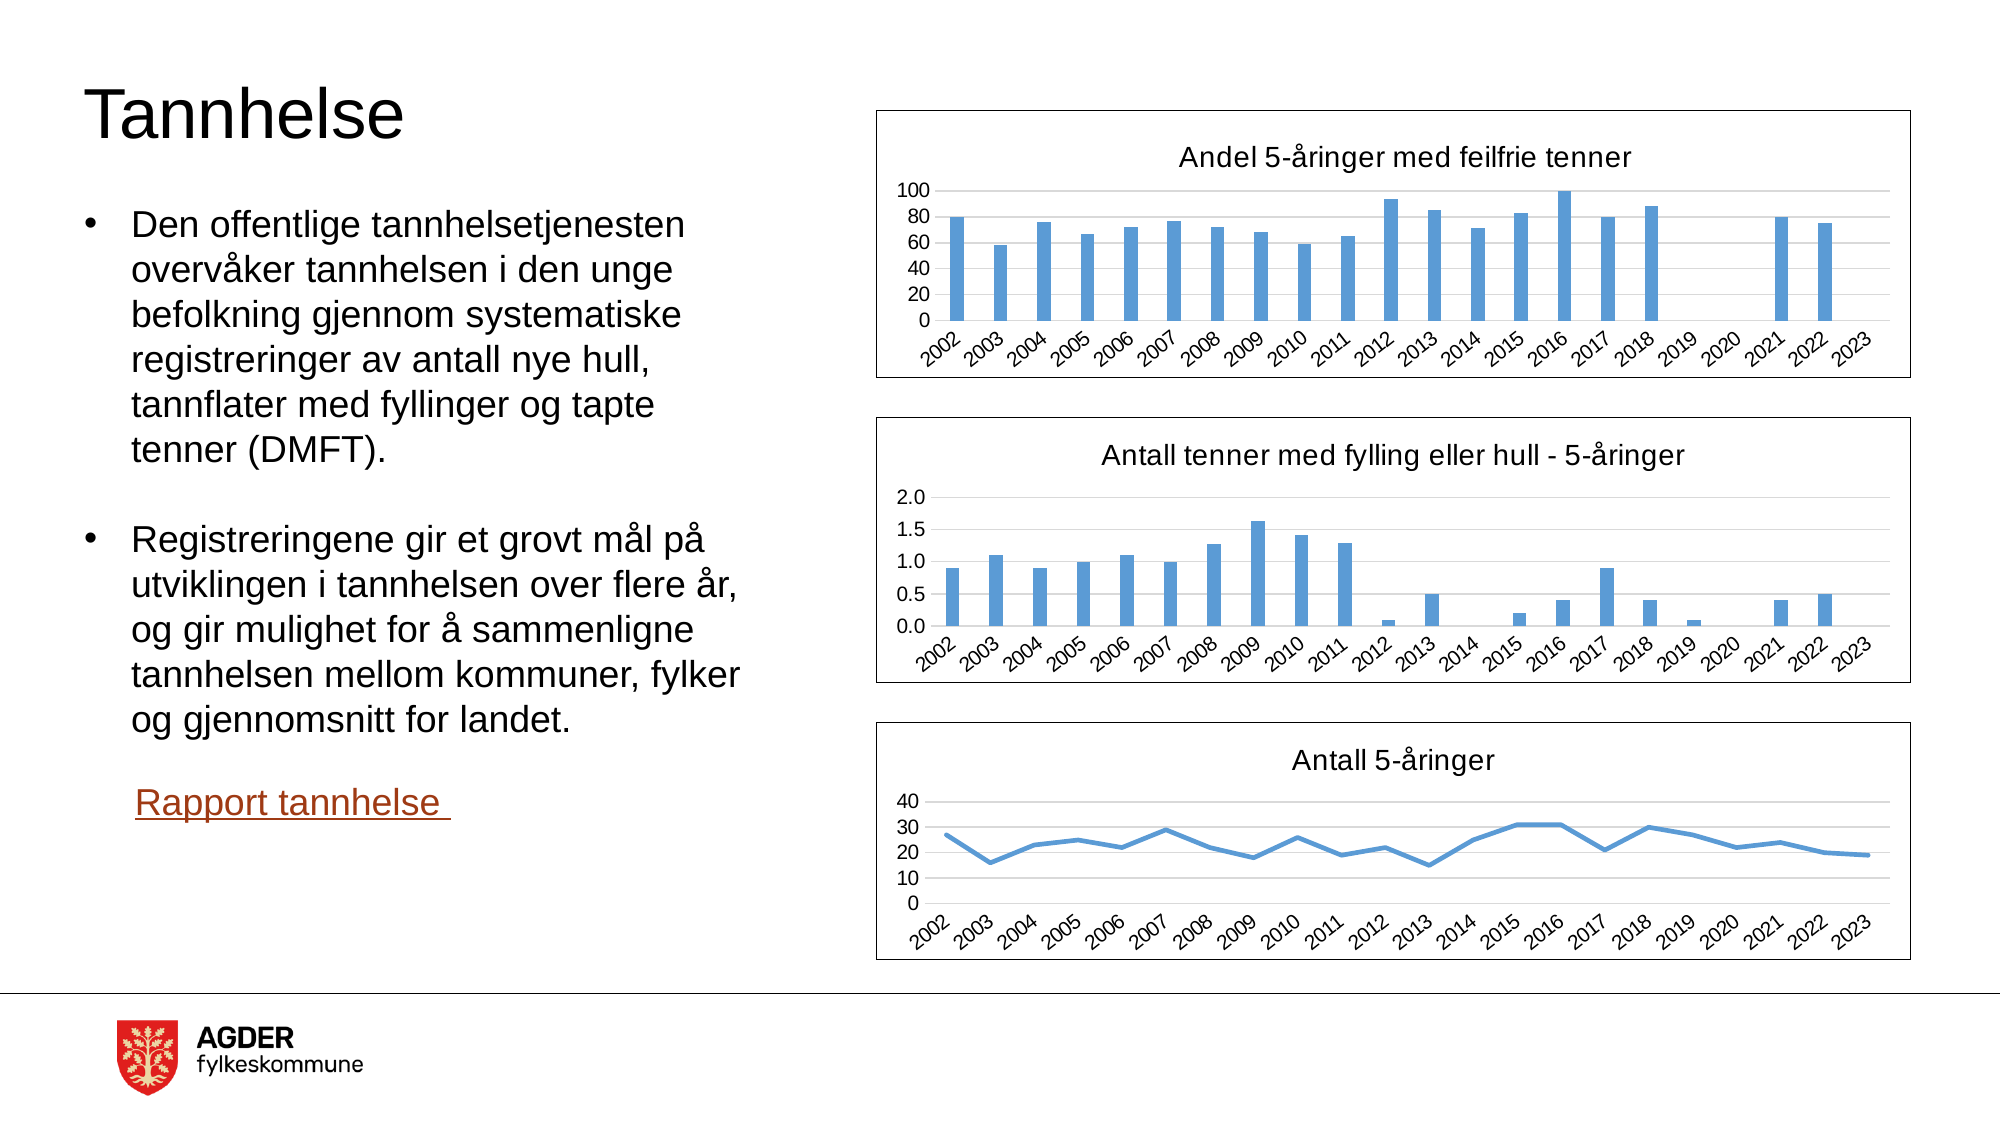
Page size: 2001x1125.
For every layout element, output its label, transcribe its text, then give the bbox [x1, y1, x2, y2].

chart [875, 722, 1911, 960]
text_box Rapport tannhelse [119, 770, 518, 831]
title Tannhelse [83, 53, 595, 167]
picture [117, 1020, 363, 1096]
chart [875, 110, 1911, 378]
chart [875, 416, 1911, 683]
text_box Den offentlige tannhelsetjenesten overvåker tannhelsen i den unge befolkning gjennom systematiske registreringer av antall nye hull, tannflater med fyllinger og tapte tenner (DMFT). Registreringene gir et grovt mål på utviklingen i tannhelsen over flere år, og gir mulighet for å sammenligne tannhelsen mellom kommuner, fylker og gjennomsnitt for landet. [69, 192, 781, 748]
